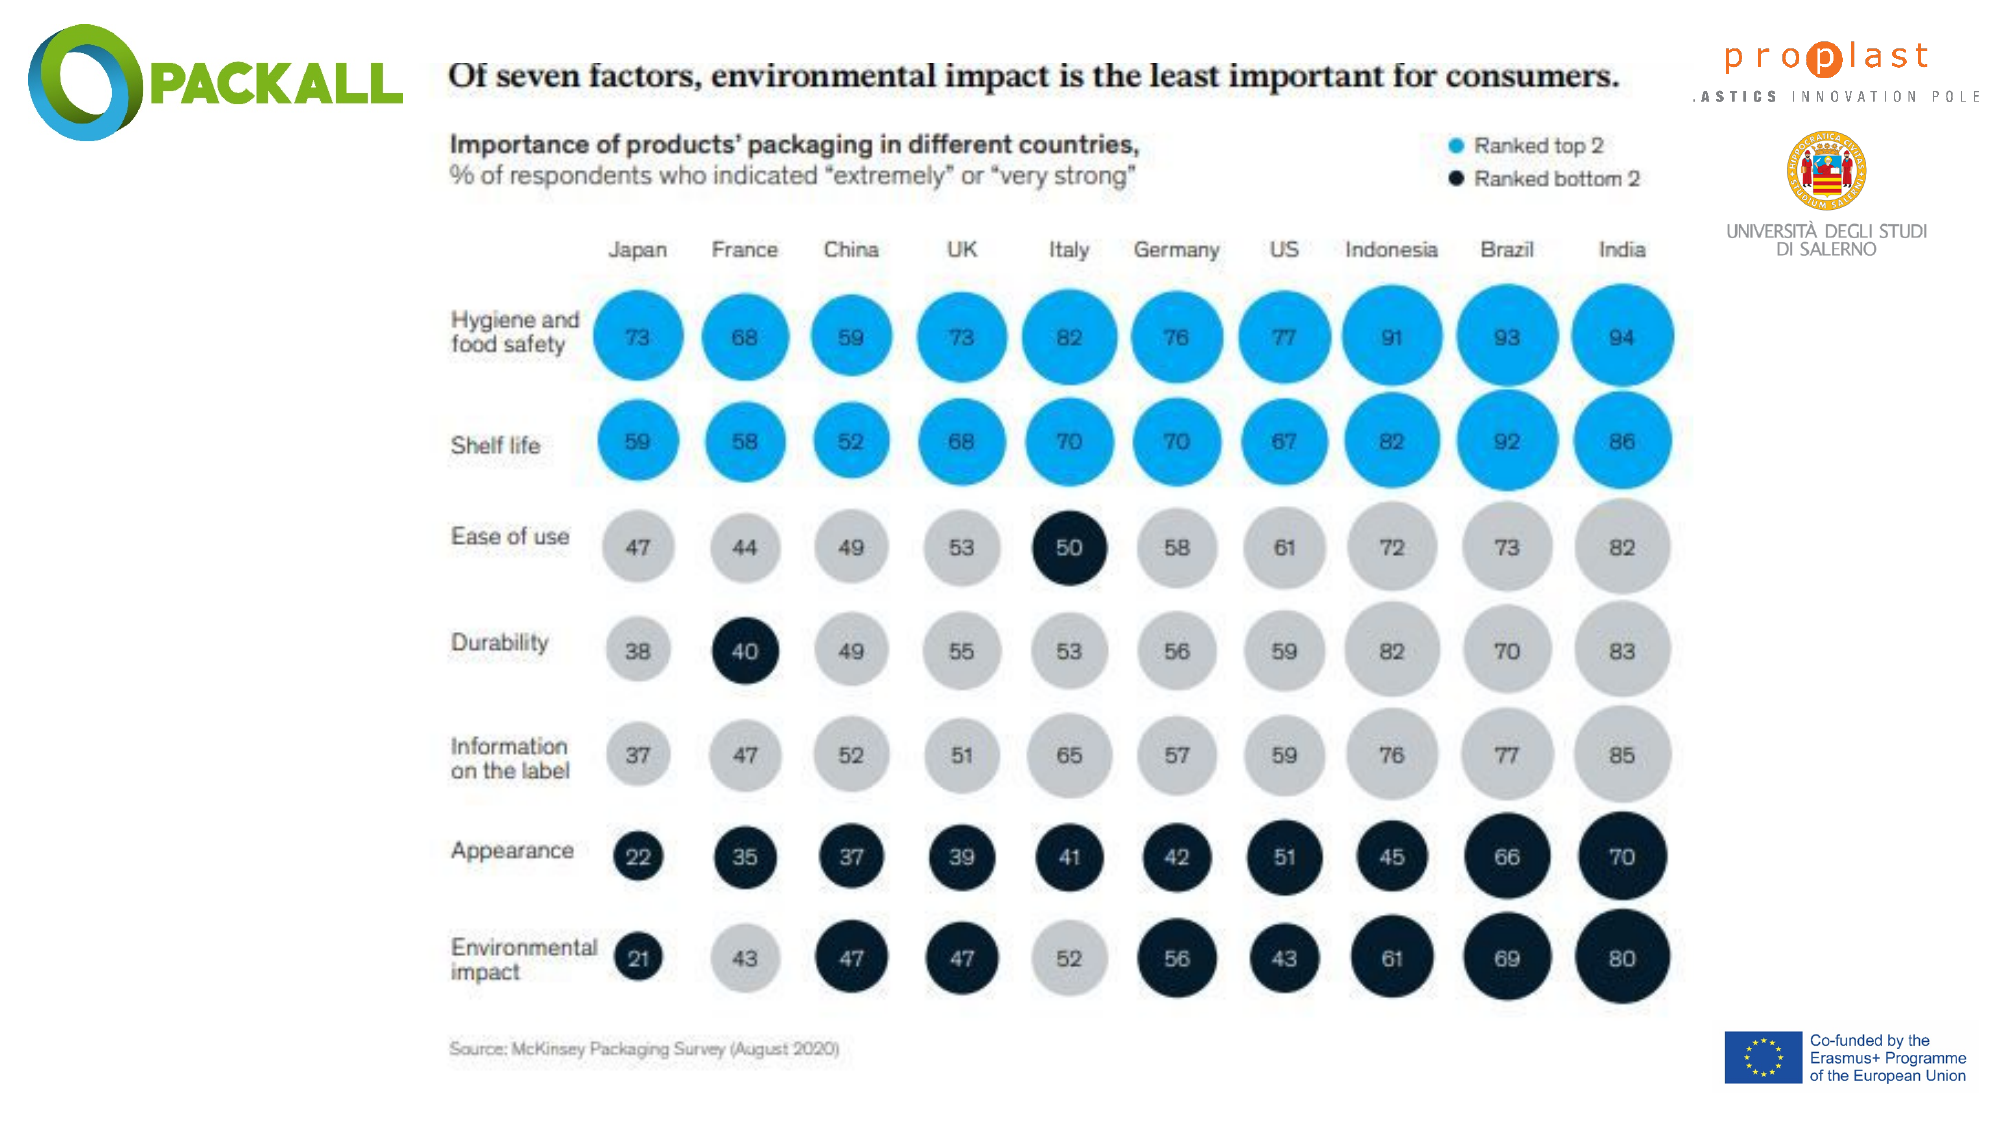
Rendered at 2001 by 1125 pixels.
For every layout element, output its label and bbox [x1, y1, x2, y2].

picture [419, 24, 1979, 1076]
picture [28, 24, 403, 143]
picture [1713, 129, 1940, 258]
picture [1712, 1020, 1979, 1094]
